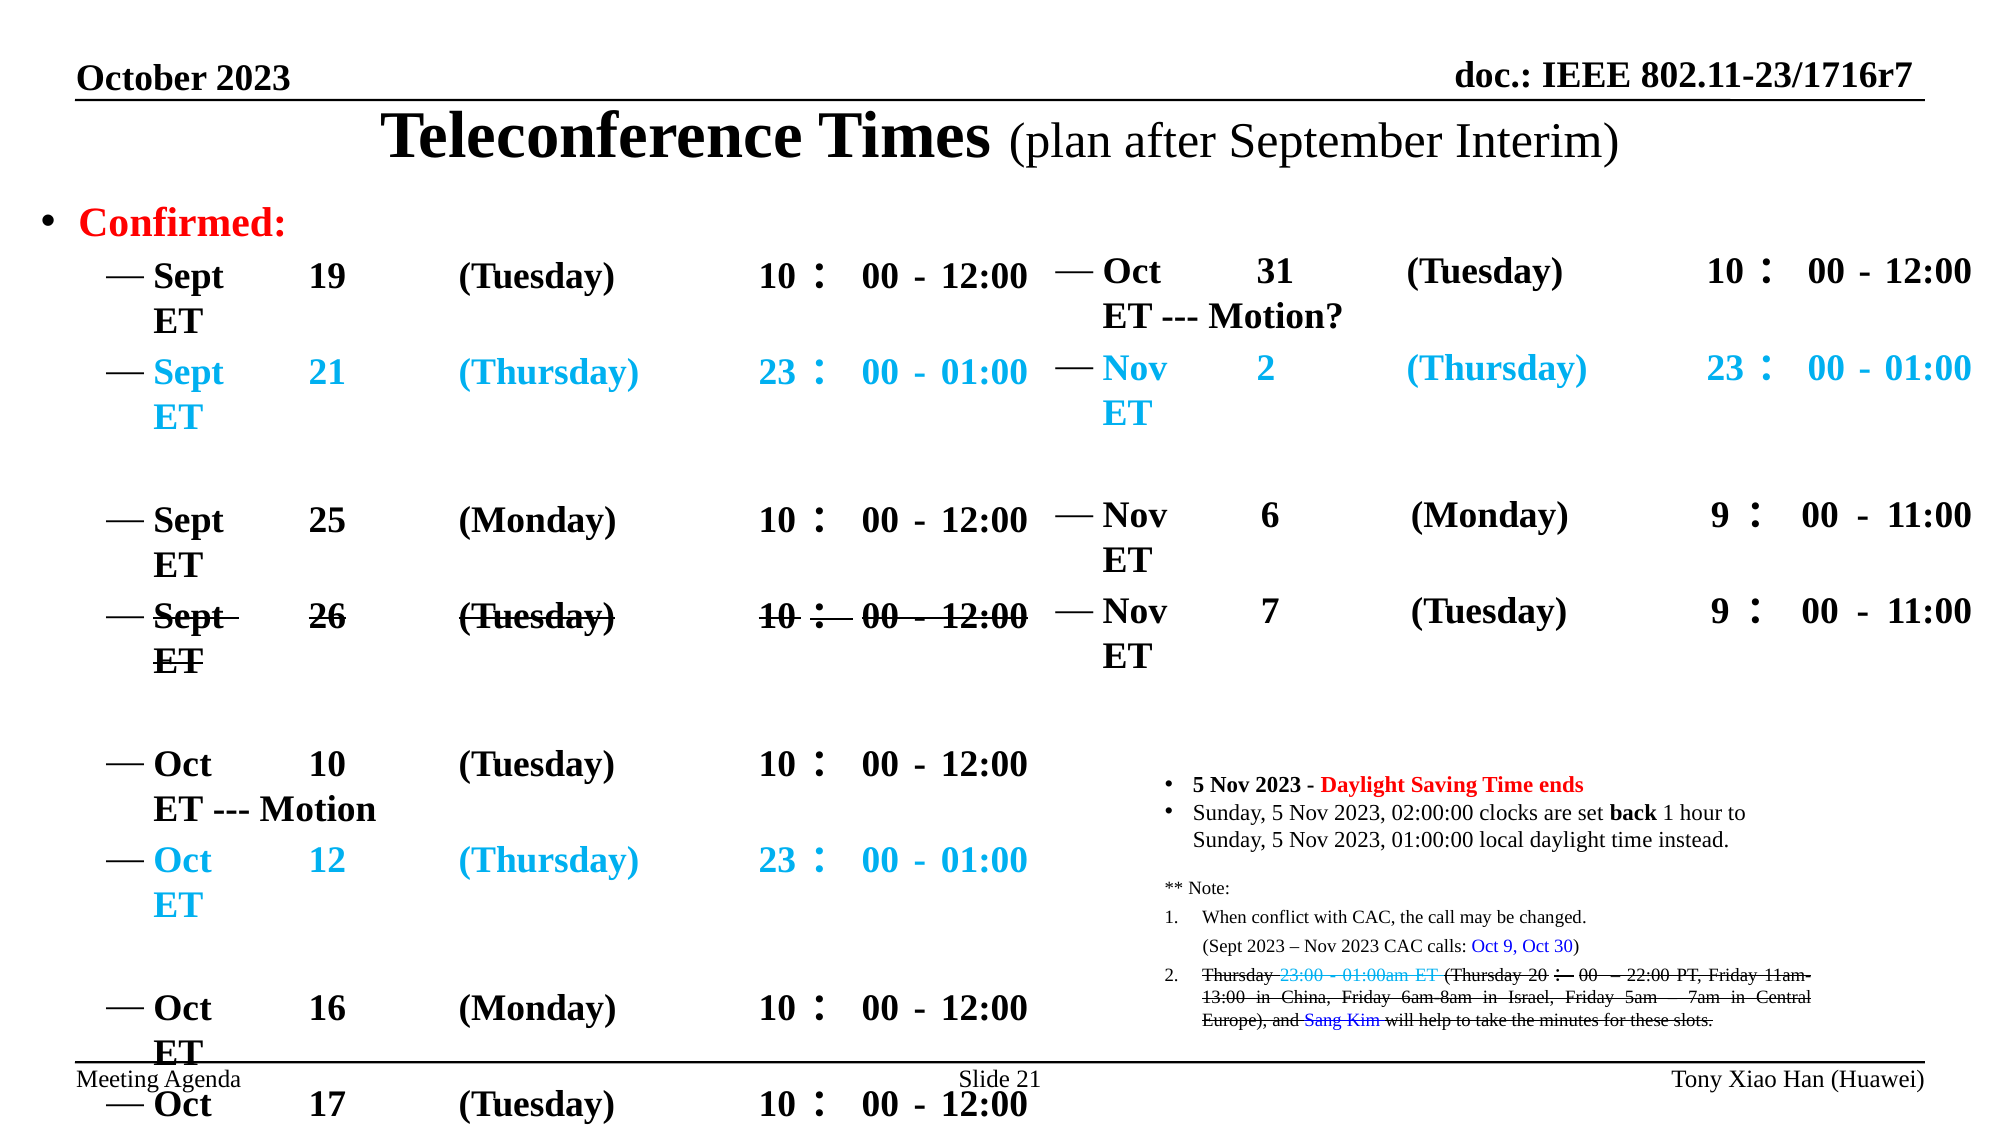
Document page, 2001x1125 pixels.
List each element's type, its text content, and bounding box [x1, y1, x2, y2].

text_box Teleconference Times (plan after September Interim) [0, 87, 2000, 175]
text_box 5 Nov 2023 - Daylight Saving Time ends Sunday, 5 Nov 2023, 02:00:00 clocks are set back 1 hour to Sunday, 5 Nov 2023, 01:00:00 local daylight time instead. [1149, 762, 1773, 860]
text_box Confirmed: Sept 19 (Tuesday) 10：00 - 12:00 ET Sept 21 (Thursday) 23：00 - 01:00 ET Sept 25 (Monday) 10：00 - 12:00 ET Sept 26 (Tuesday) 10：00 - 12:00 ET Oct 10 (Tuesday) 10：00 - 12:00 ET --- Motion Oct 12 (Thursday) 23：00 - 01:00 ET Oct 16 (Monday) 10：00 - 12:00 ET Oct 17 (Tuesday) 10：00 - 12:00 ET Oct 24 (Tuesday) 10：00 - 12:00 ET Oct 26 (Thursday) 23：00 - 01:00 ET [25, 187, 1044, 1051]
text_box ** Note: When conflict with CAC, the call may be changed. (Sept 2023 – Nov 2023 CAC calls: Oct 9, Oct 30) Thursday 23:00 - 01:00am ET (Thursday 20：00 – 22:00 PT, Friday 11am-13:00 in China, Friday 6am-8am in Israel, Friday 5am – 7am in Central Europe), and Sang Kim will help to take the minutes for these slots. [1149, 868, 1827, 1038]
text_box Oct 31 (Tuesday) 10：00 - 12:00 ET --- Motion? Nov 2 (Thursday) 23：00 - 01:00 ET Nov 6 (Monday) 9：00 - 11:00 ET Nov 7 (Tuesday) 9：00 - 11:00 ET [975, 187, 1988, 713]
